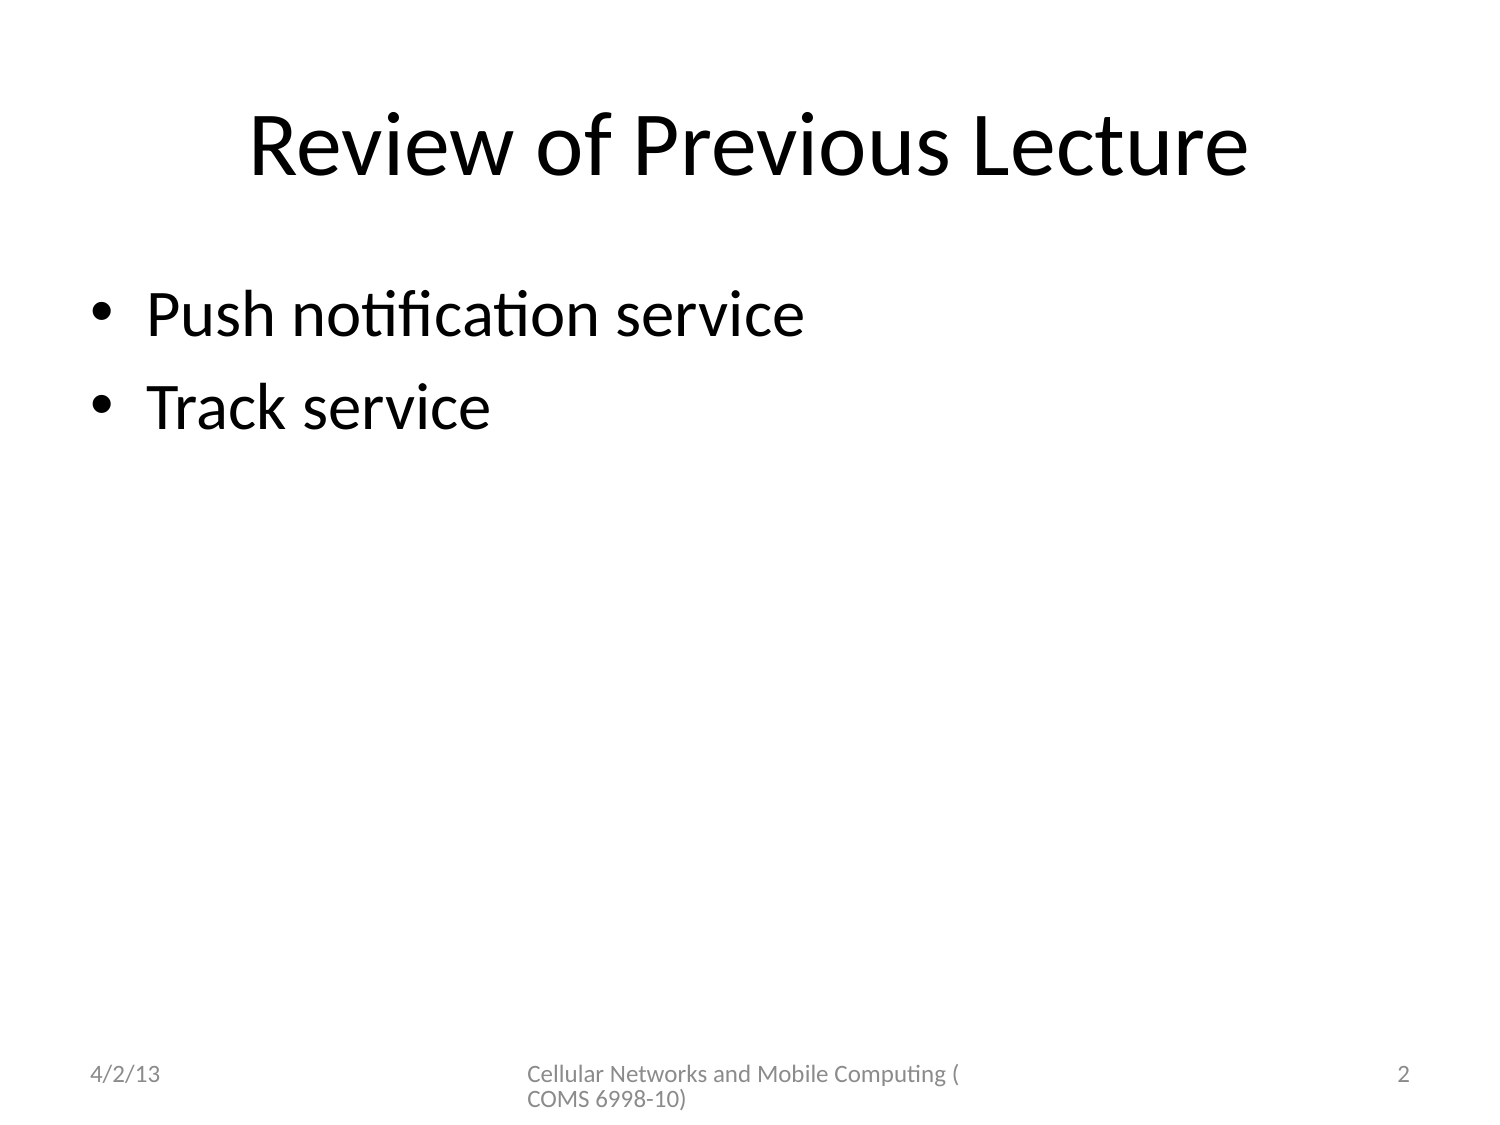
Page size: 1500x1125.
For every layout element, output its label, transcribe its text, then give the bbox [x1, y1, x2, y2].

footer Cellular Networks and Mobile Computing (COMS 6998-10) [512, 1042, 988, 1103]
slide_number 2 [1074, 1042, 1425, 1103]
list Push notification service Track service [75, 262, 1425, 1005]
title Review of Previous Lecture [75, 45, 1425, 233]
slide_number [75, 1042, 425, 1103]
